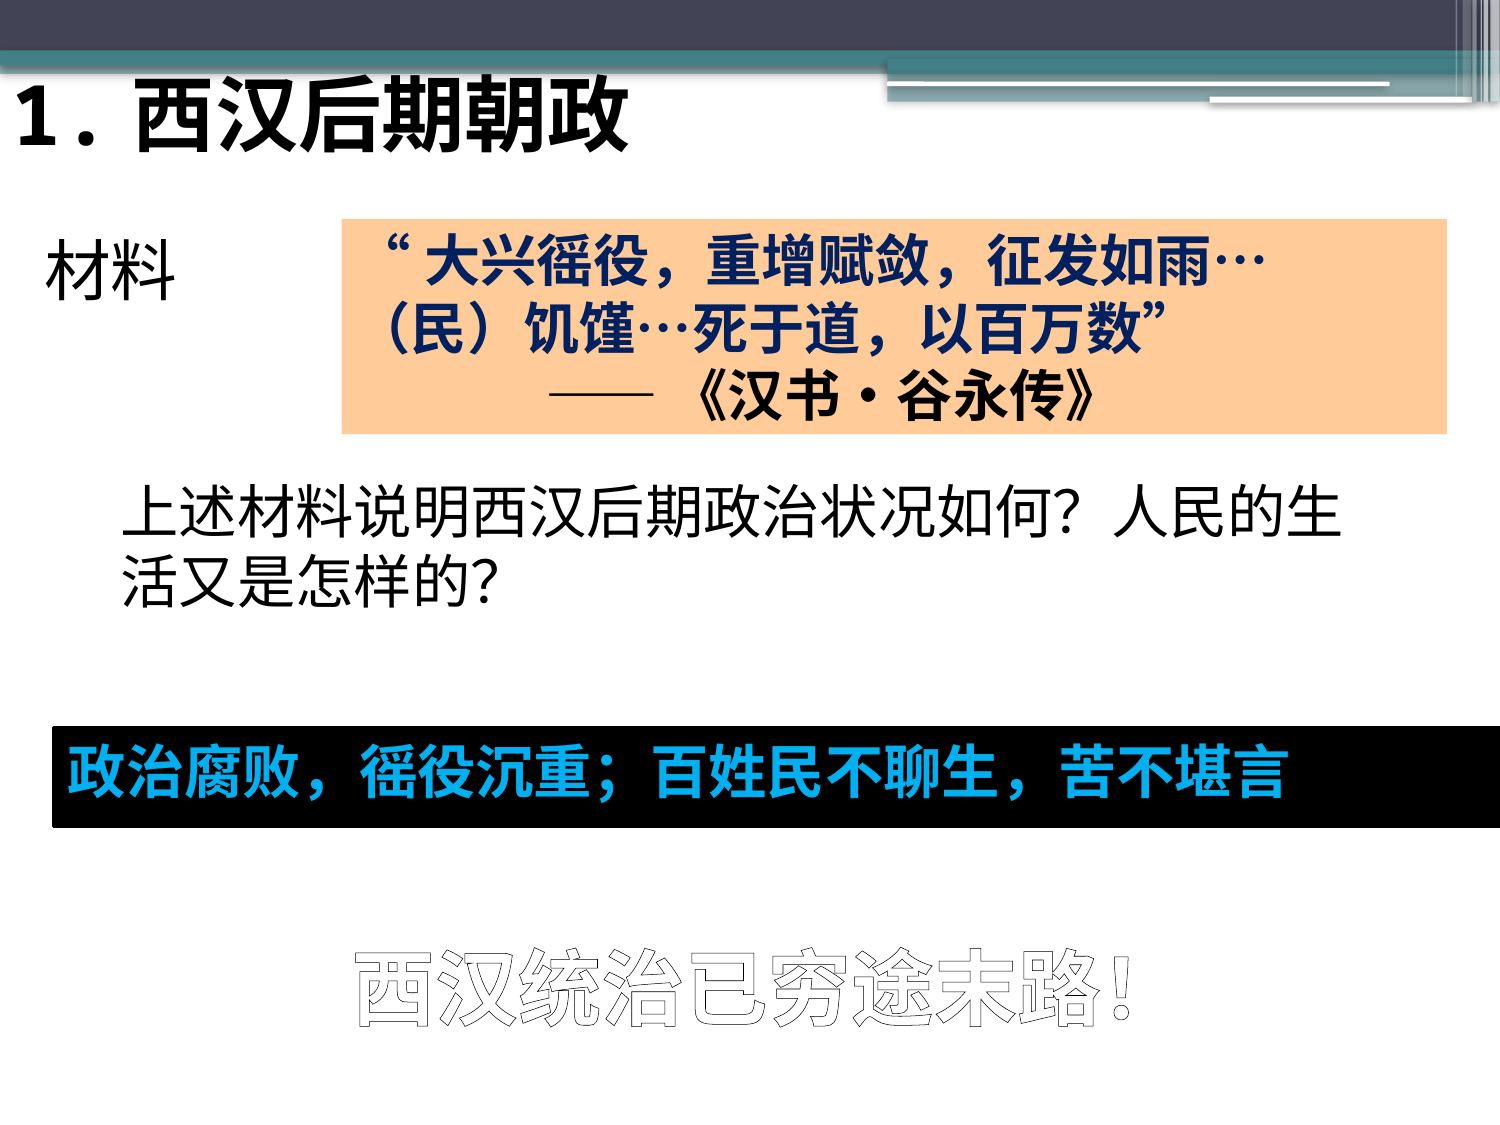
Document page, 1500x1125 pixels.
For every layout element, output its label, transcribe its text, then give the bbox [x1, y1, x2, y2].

text_box 上述材料说明西汉后期政治状况如何？人民的生活又是怎样的？ [106, 467, 1373, 623]
text_box 政治腐败，徭役沉重；百姓民不聊生，苦不堪言 [52, 726, 1500, 828]
text_box 1.西汉后期朝政 [0, 54, 646, 170]
text_box 材料 [29, 221, 392, 317]
text_box 西汉统治已穷途末路！ [336, 928, 1171, 1125]
text_box “大兴徭役，重增赋敛，征发如雨…（民）饥馑…死于道，以百万数” ——《汉书•谷永传》 [341, 218, 1447, 435]
